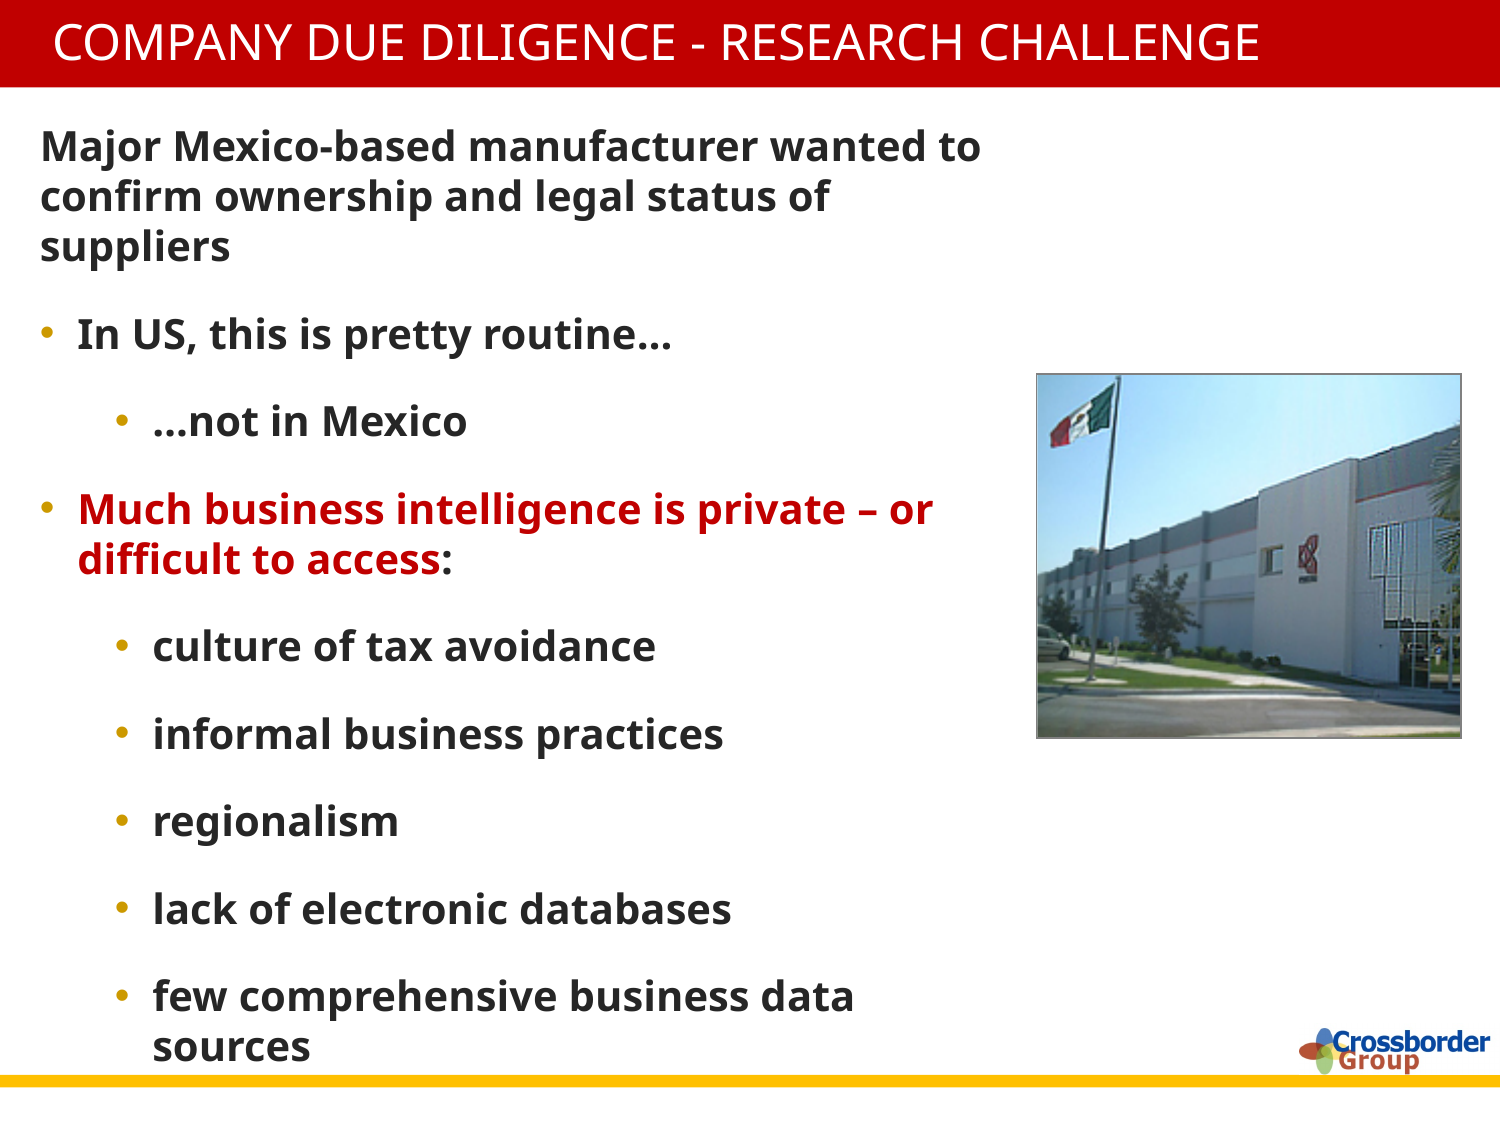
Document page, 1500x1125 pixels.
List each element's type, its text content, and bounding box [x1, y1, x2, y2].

picture [1037, 374, 1461, 738]
text_box Major Mexico-based manufacturer wanted to confirm ownership and legal status of suppliers In US, this is pretty routine… …not in Mexico Much business intelligence is private – or difficult to access: culture of tax avoidance informal business practices regionalism lack of electronic databases few comprehensive business data sources [24, 112, 1025, 1078]
text_box Company due diligence - Research challenge [37, 3, 1500, 87]
picture [1299, 1023, 1500, 1075]
